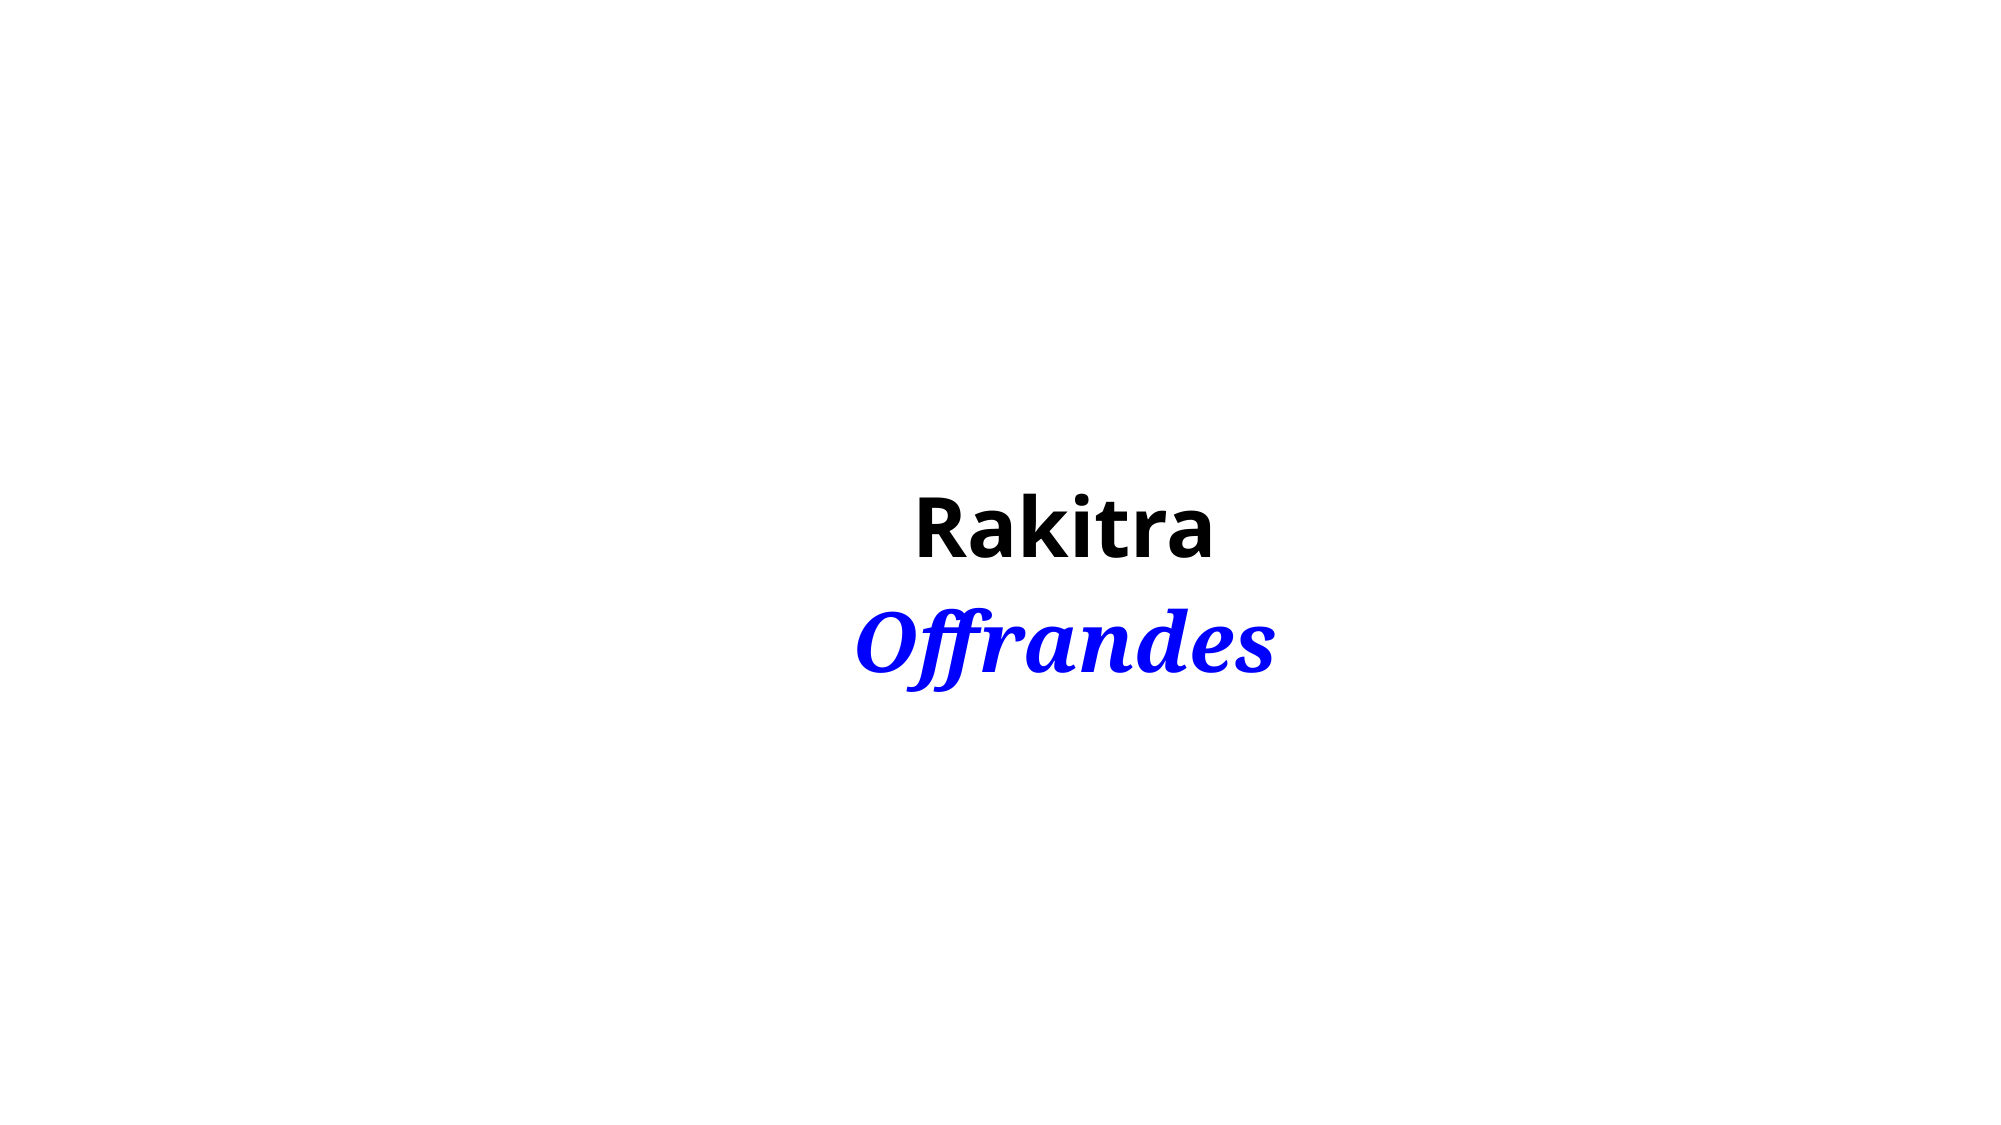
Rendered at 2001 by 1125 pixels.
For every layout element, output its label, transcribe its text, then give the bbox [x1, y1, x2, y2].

text_box Rakitra Offrandes [645, 466, 1485, 697]
